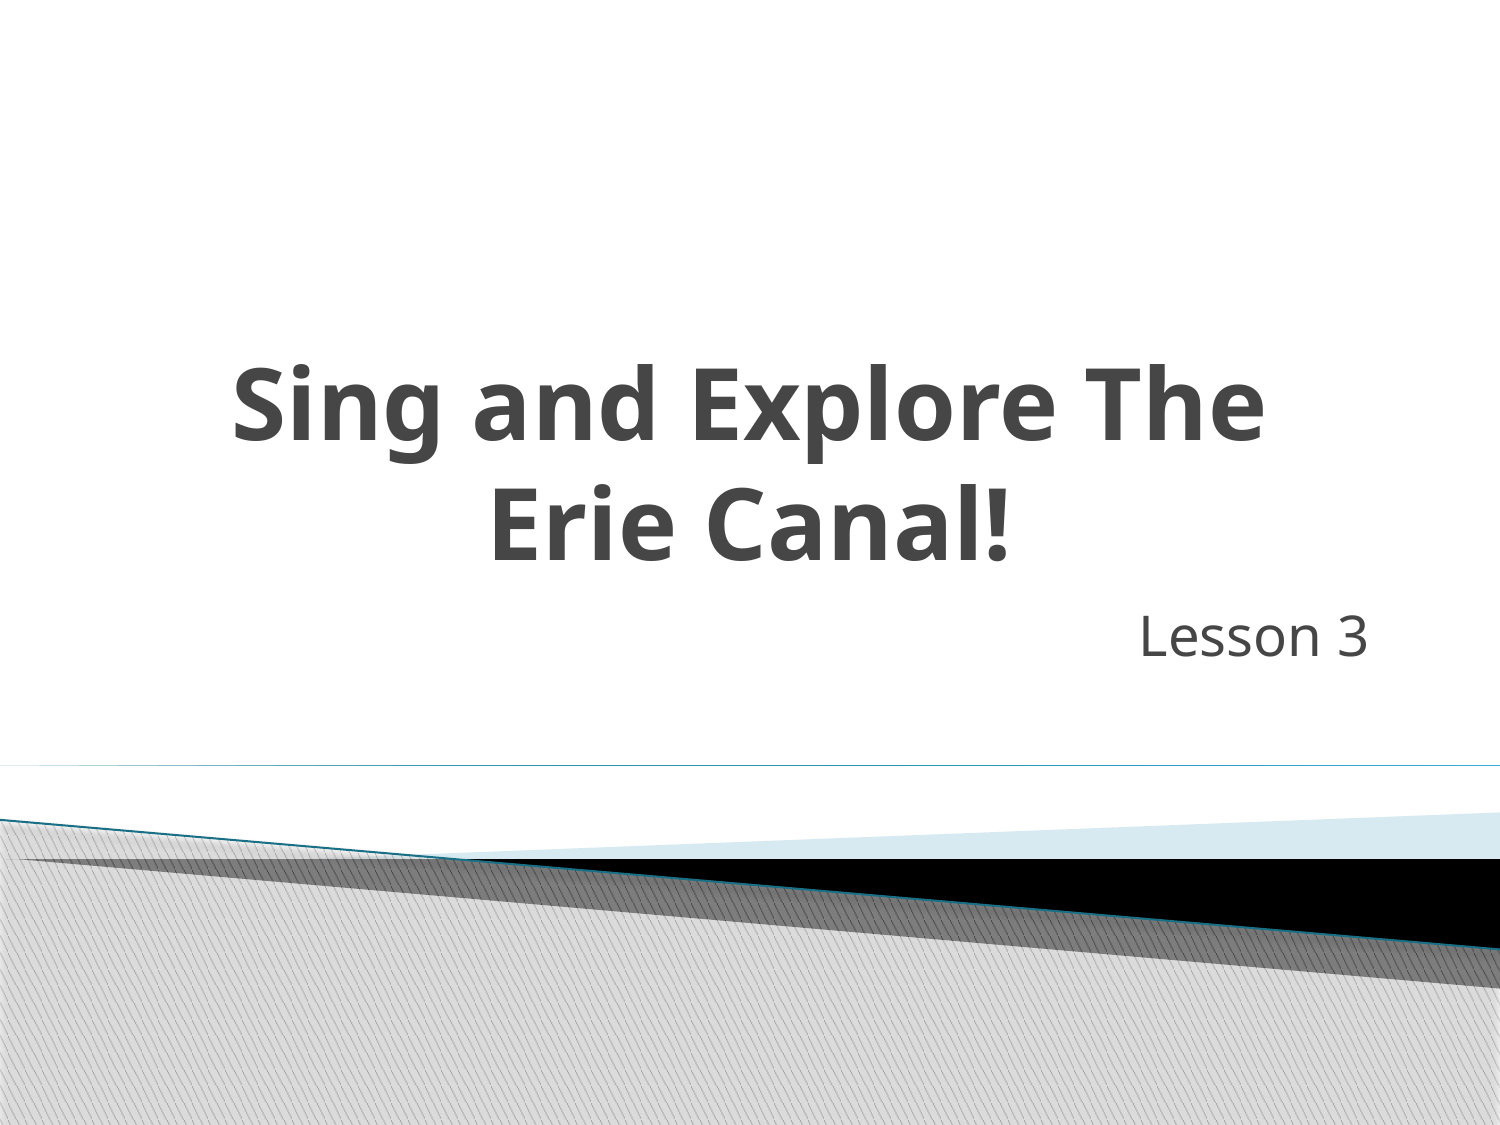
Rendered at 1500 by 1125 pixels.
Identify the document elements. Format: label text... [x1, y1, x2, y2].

subtitle Lesson 3 [112, 592, 1388, 790]
picture [5, 859, 1500, 989]
title Sing and Explore The Erie Canal! [112, 287, 1388, 588]
